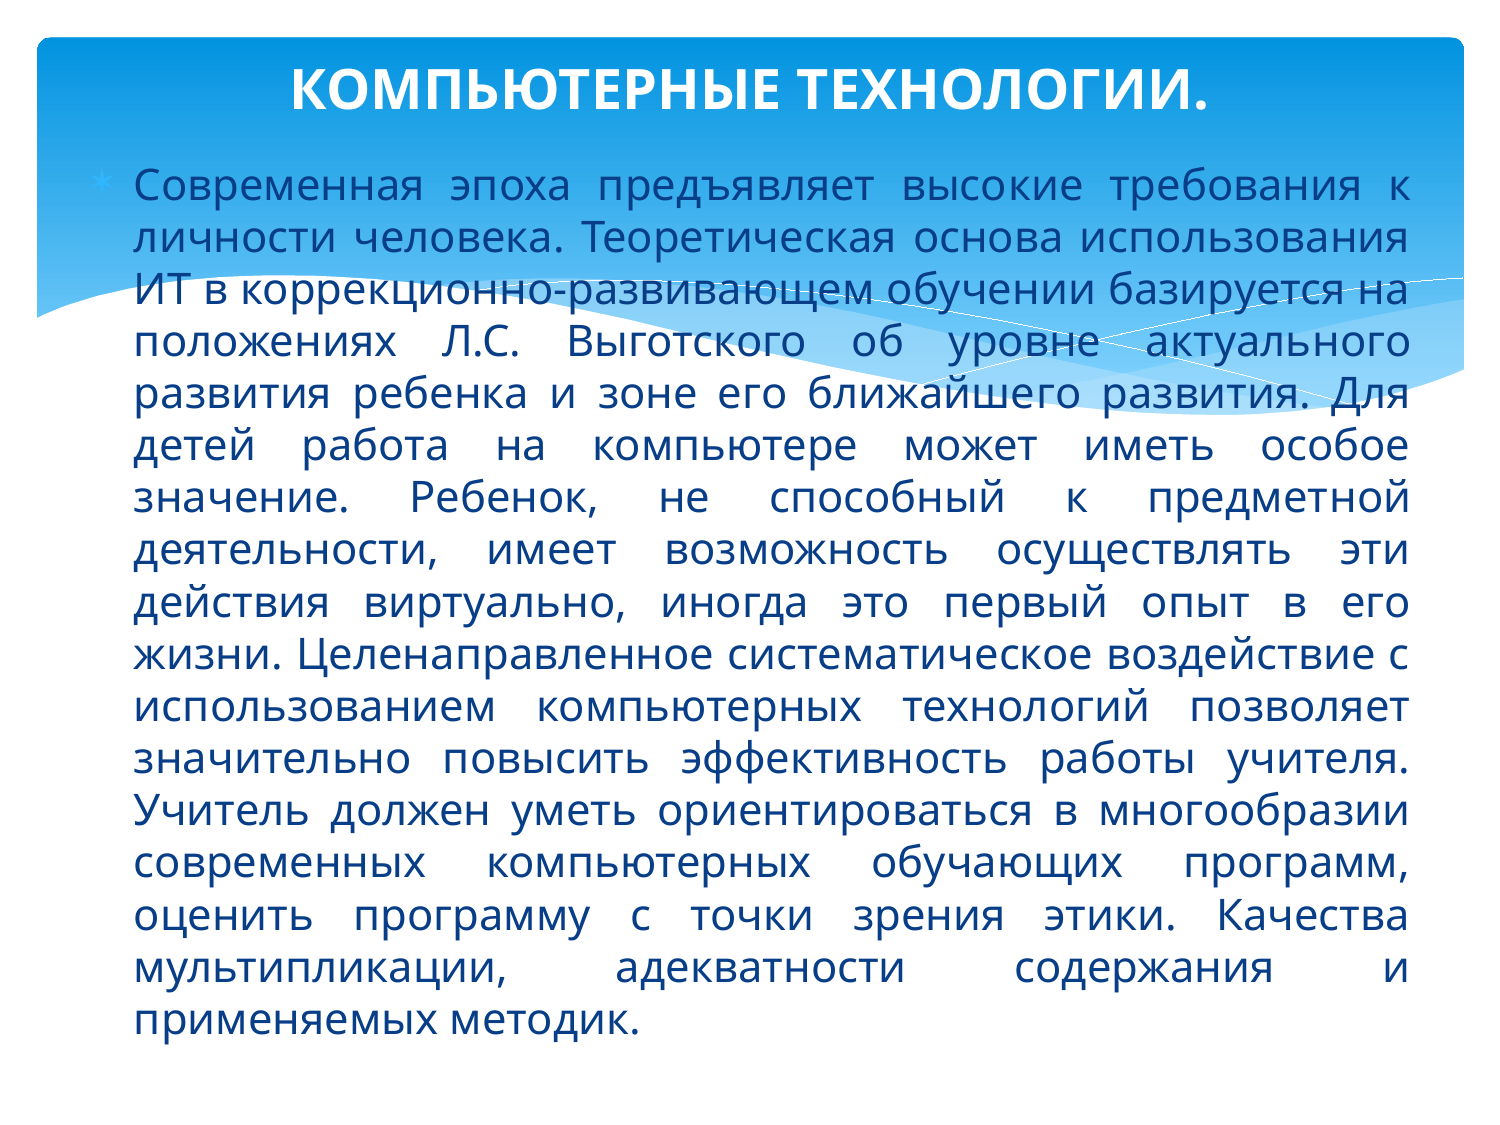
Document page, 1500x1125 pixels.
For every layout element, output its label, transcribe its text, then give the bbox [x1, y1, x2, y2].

title КОМПЬЮТЕРНЫЕ ТЕХНОЛОГИИ. [75, 45, 1425, 197]
list Современная эпоха предъявляет высо­кие требования к личности человека. Теоретическая основа использования ИТ в коррекционно-развивающем обучении базируется на поло­жениях Л.С. Выготского об уровне актуаль­ного развития ребенка и зоне его ближайше­го развития. Для детей работа на компьютере может иметь особое значение. Ребенок, не способный к предмет­ной деятельности, имеет возможность осуществлять эти действия виртуально, иногда это первый опыт в его жизни. Целенаправленное систематическое воздействие с использованием компьютерных технологий позволяет значитель­но повысить эффективность работы учителя. Учитель должен уметь ориентироваться в многообразии современных компьютерных обучающих программ, оценить программу с точки зрения этики. Качества мультипликации, адекватности содержания и применяемых методик. [76, 149, 1427, 1071]
